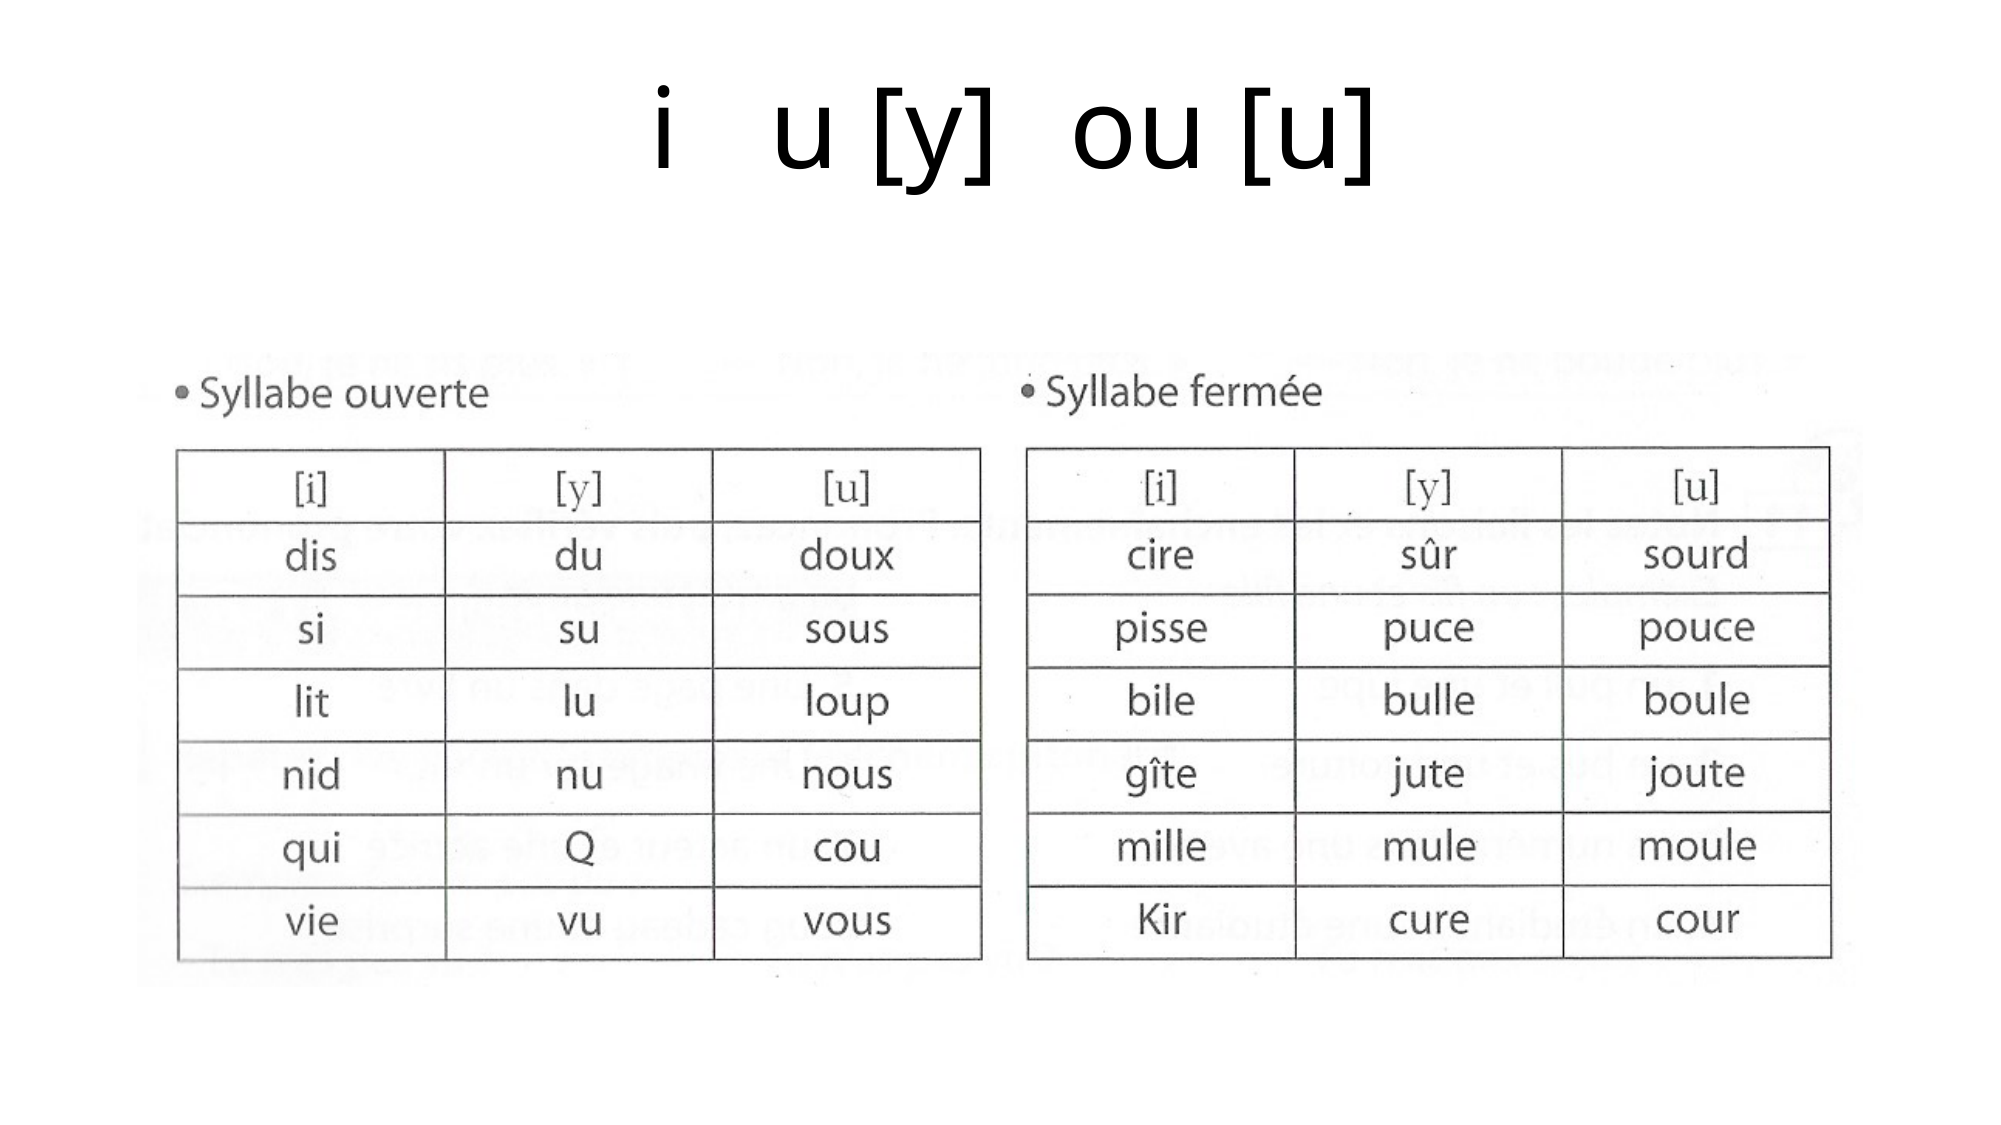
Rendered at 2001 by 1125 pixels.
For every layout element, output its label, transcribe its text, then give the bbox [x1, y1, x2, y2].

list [137, 352, 1863, 987]
title i u [y] ou [u] [137, 47, 1863, 201]
